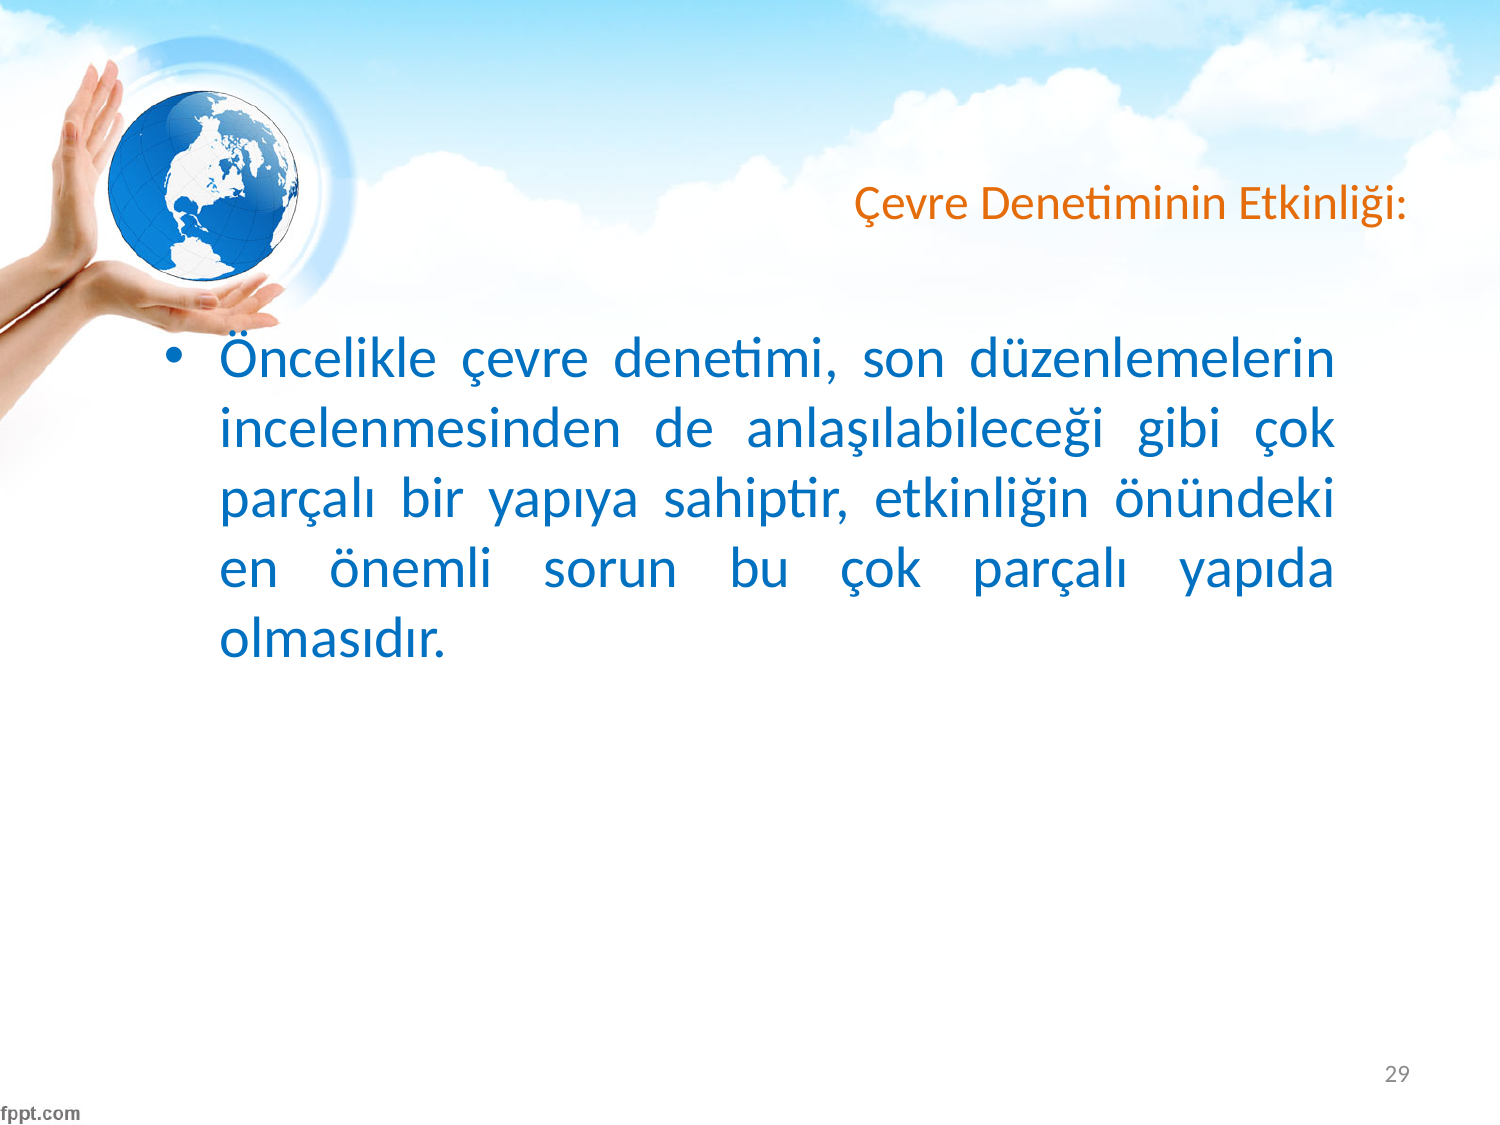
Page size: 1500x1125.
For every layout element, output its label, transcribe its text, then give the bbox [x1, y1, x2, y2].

list Öncelikle çevre denetimi, son düzenlemelerin incelenmesinden de anlaşılabileceği gibi çok parçalı bir yapıya sahiptir, etkinliğin önündeki en önemli sorun bu çok parçalı yapıda olmasıdır. [148, 311, 1352, 964]
title Çevre Denetiminin Etkinliği: [73, 161, 1424, 237]
picture [0, 0, 1500, 1125]
slide_number 29 [1074, 1042, 1425, 1103]
